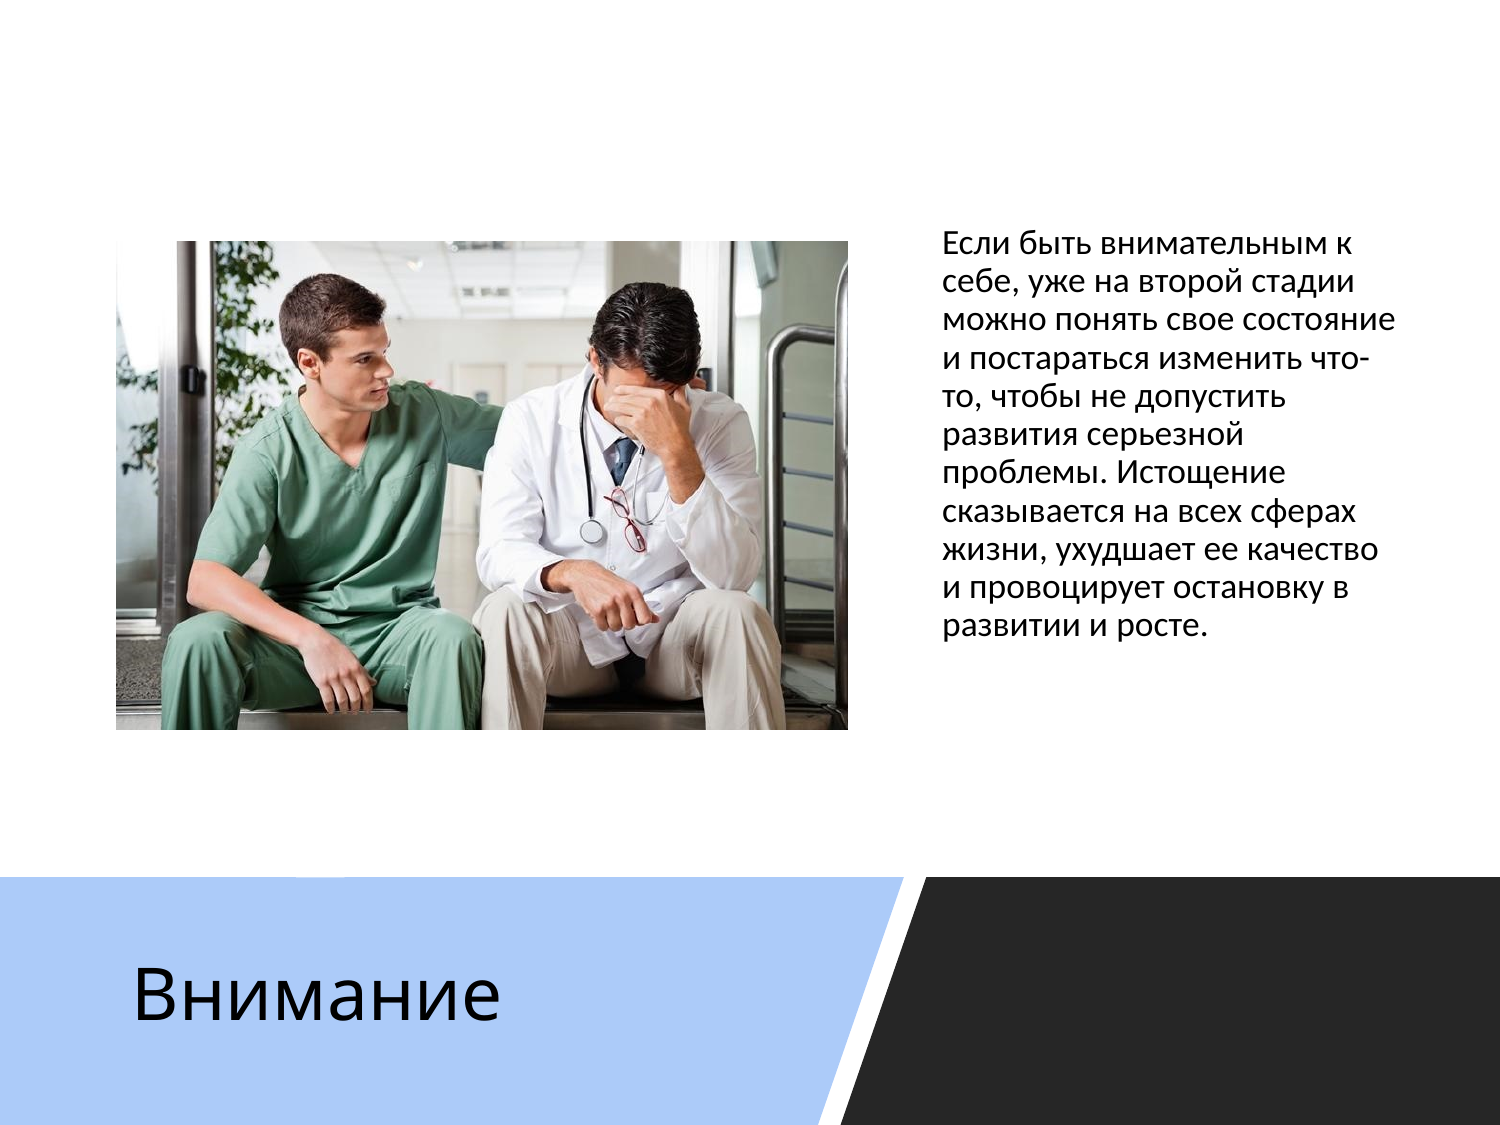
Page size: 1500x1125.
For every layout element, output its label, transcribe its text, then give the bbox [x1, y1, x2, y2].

text_box [0, 875, 906, 1125]
list Если быть внимательным к себе, уже на второй стадии можно понять свое состояние и постараться изменить что-то, чтобы не допустить развития серьезной проблемы. Истощение сказывается на всех сферах жизни, ухудшает ее качество и провоцирует остановку в развитии и росте. [926, 158, 1421, 818]
text_box [839, 875, 1500, 1125]
picture [116, 241, 848, 730]
title Внимание [116, 907, 818, 1087]
